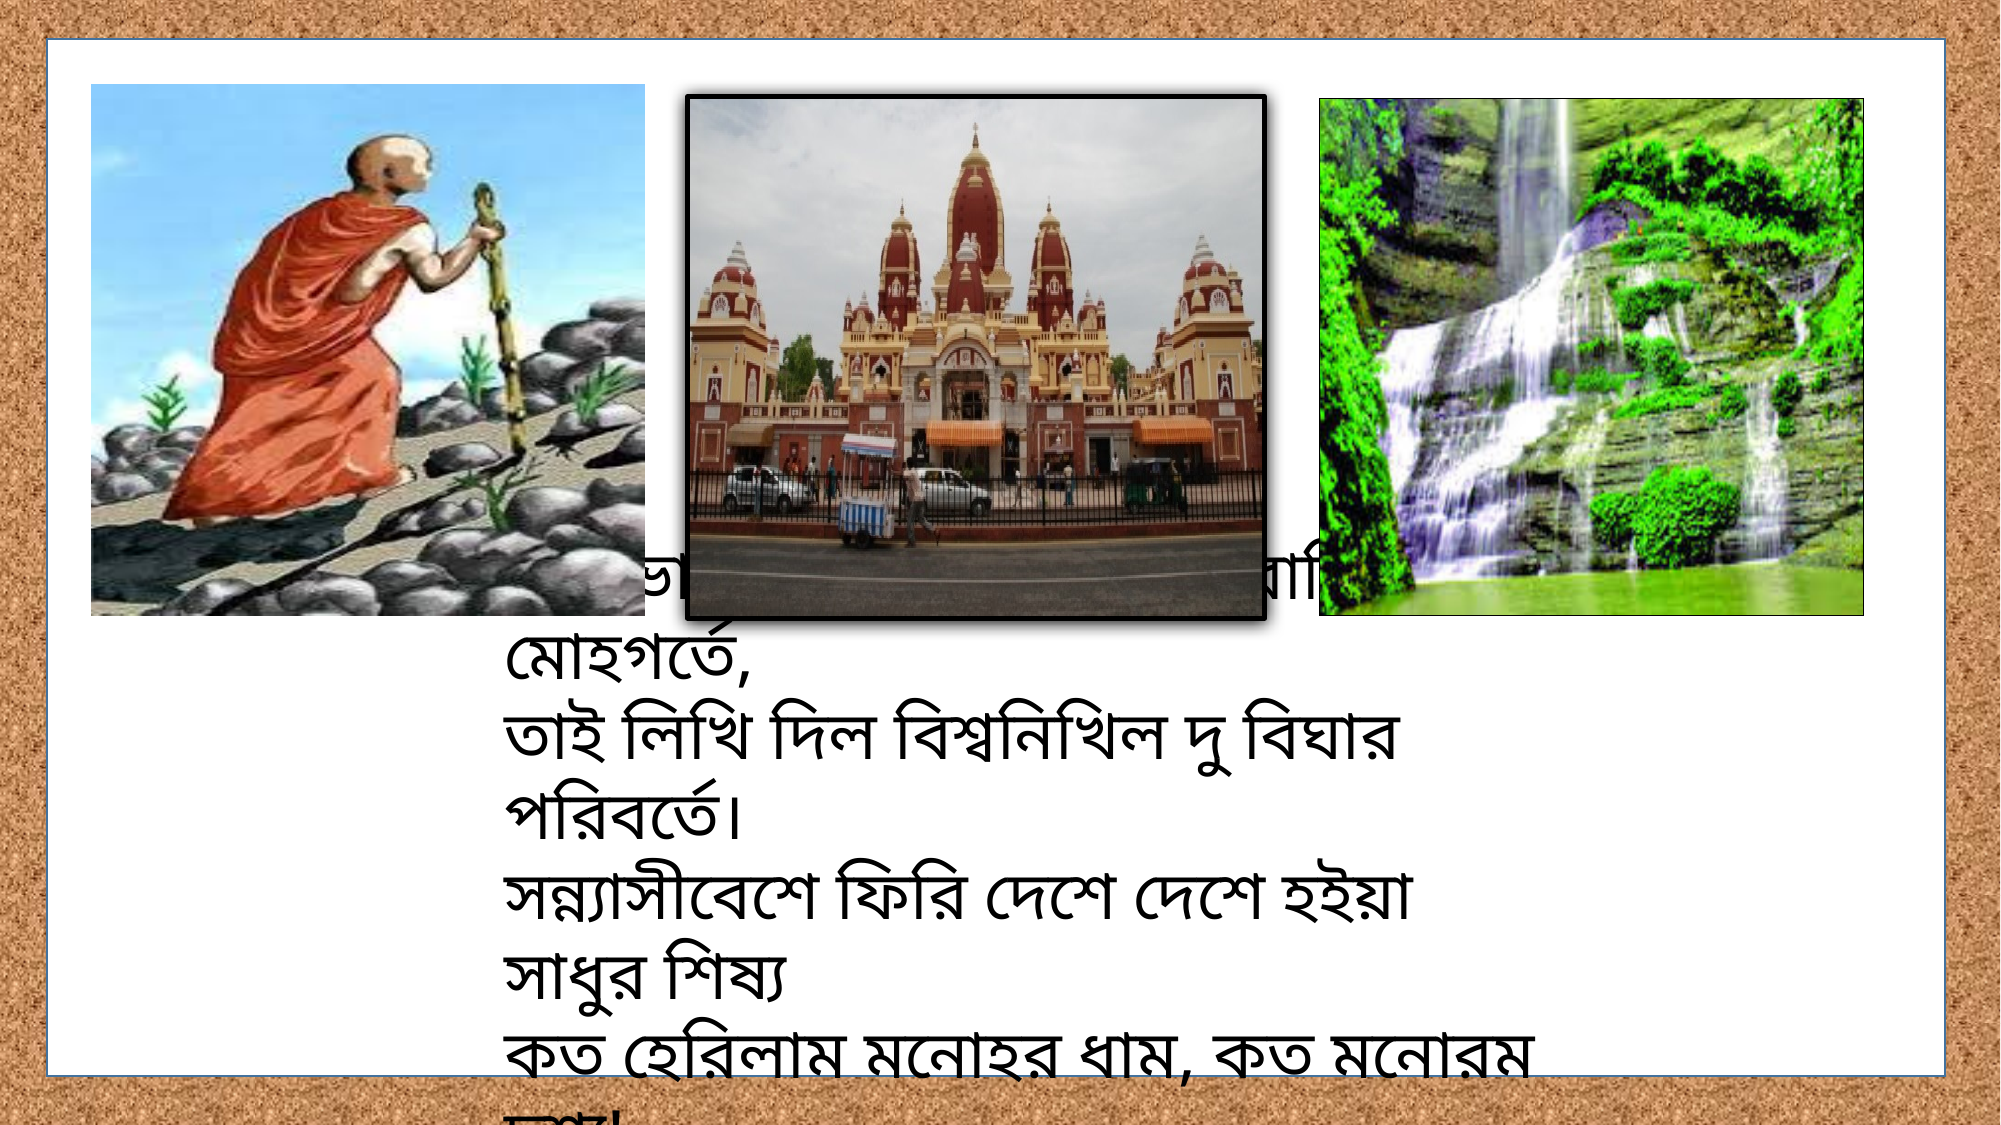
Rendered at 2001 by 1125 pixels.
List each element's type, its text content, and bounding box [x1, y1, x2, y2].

picture [0, 0, 2001, 1125]
text_box মনে ভাবিলাম মোরে ভগবান রাখিবে না মোহগর্তে, তাই লিখি দিল বিশ্বনিখিল দু বিঘার পরিবর্তে। সন্ন্যাসীবেশে ফিরি দেশে দেশে হইয়া সাধুর শিষ্য কত হেরিলাম মনোহর ধাম, কত মনোরম দৃশ্য! [489, 674, 1578, 1031]
text_box [46, 38, 1946, 1077]
